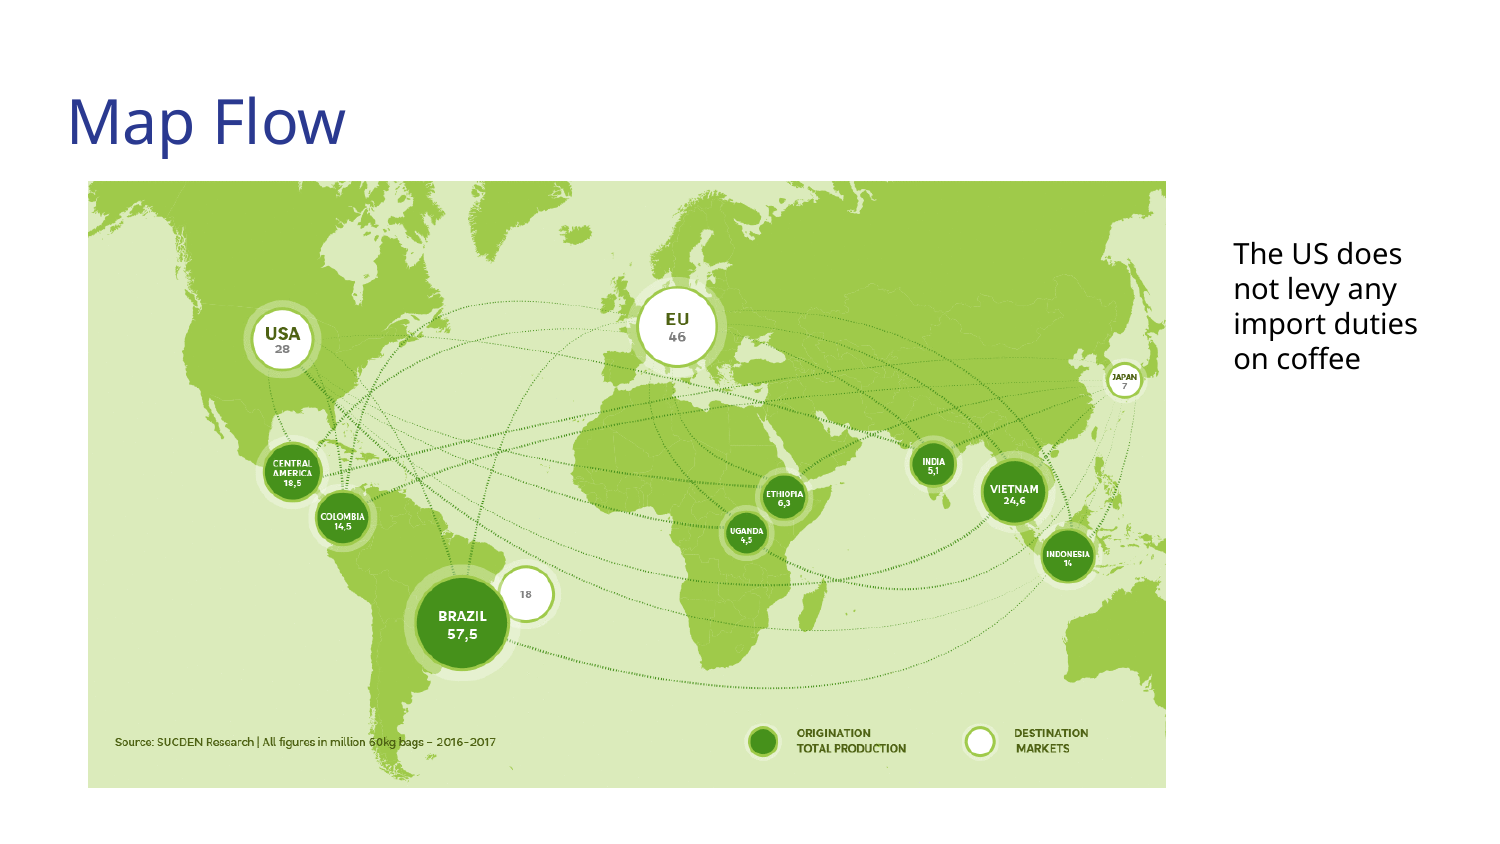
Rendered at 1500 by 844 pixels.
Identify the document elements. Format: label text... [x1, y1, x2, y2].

text_box The US does not levy any import duties on coffee [1218, 220, 1449, 482]
picture [87, 180, 1166, 788]
title Map Flow [51, 67, 1449, 167]
